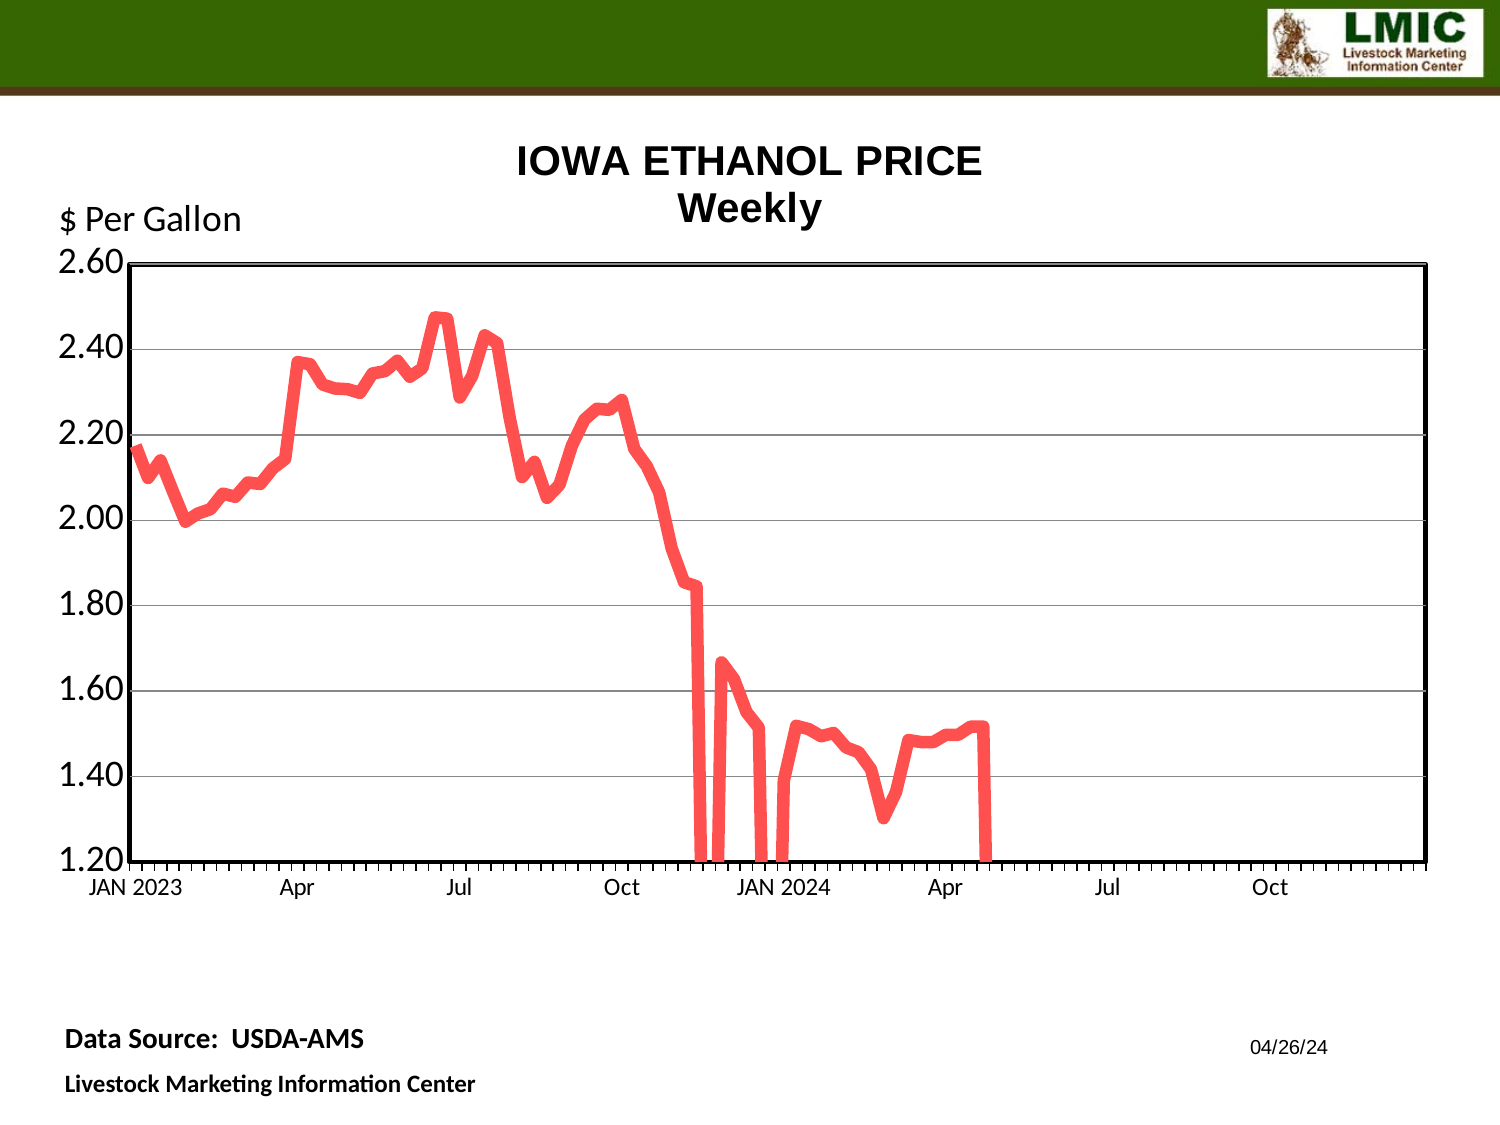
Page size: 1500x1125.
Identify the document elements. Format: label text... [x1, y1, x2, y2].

text_box Data Source: USDA-AMS Livestock Marketing Information Center [49, 1012, 725, 1105]
chart [24, 99, 1476, 988]
picture [0, 0, 1500, 1125]
